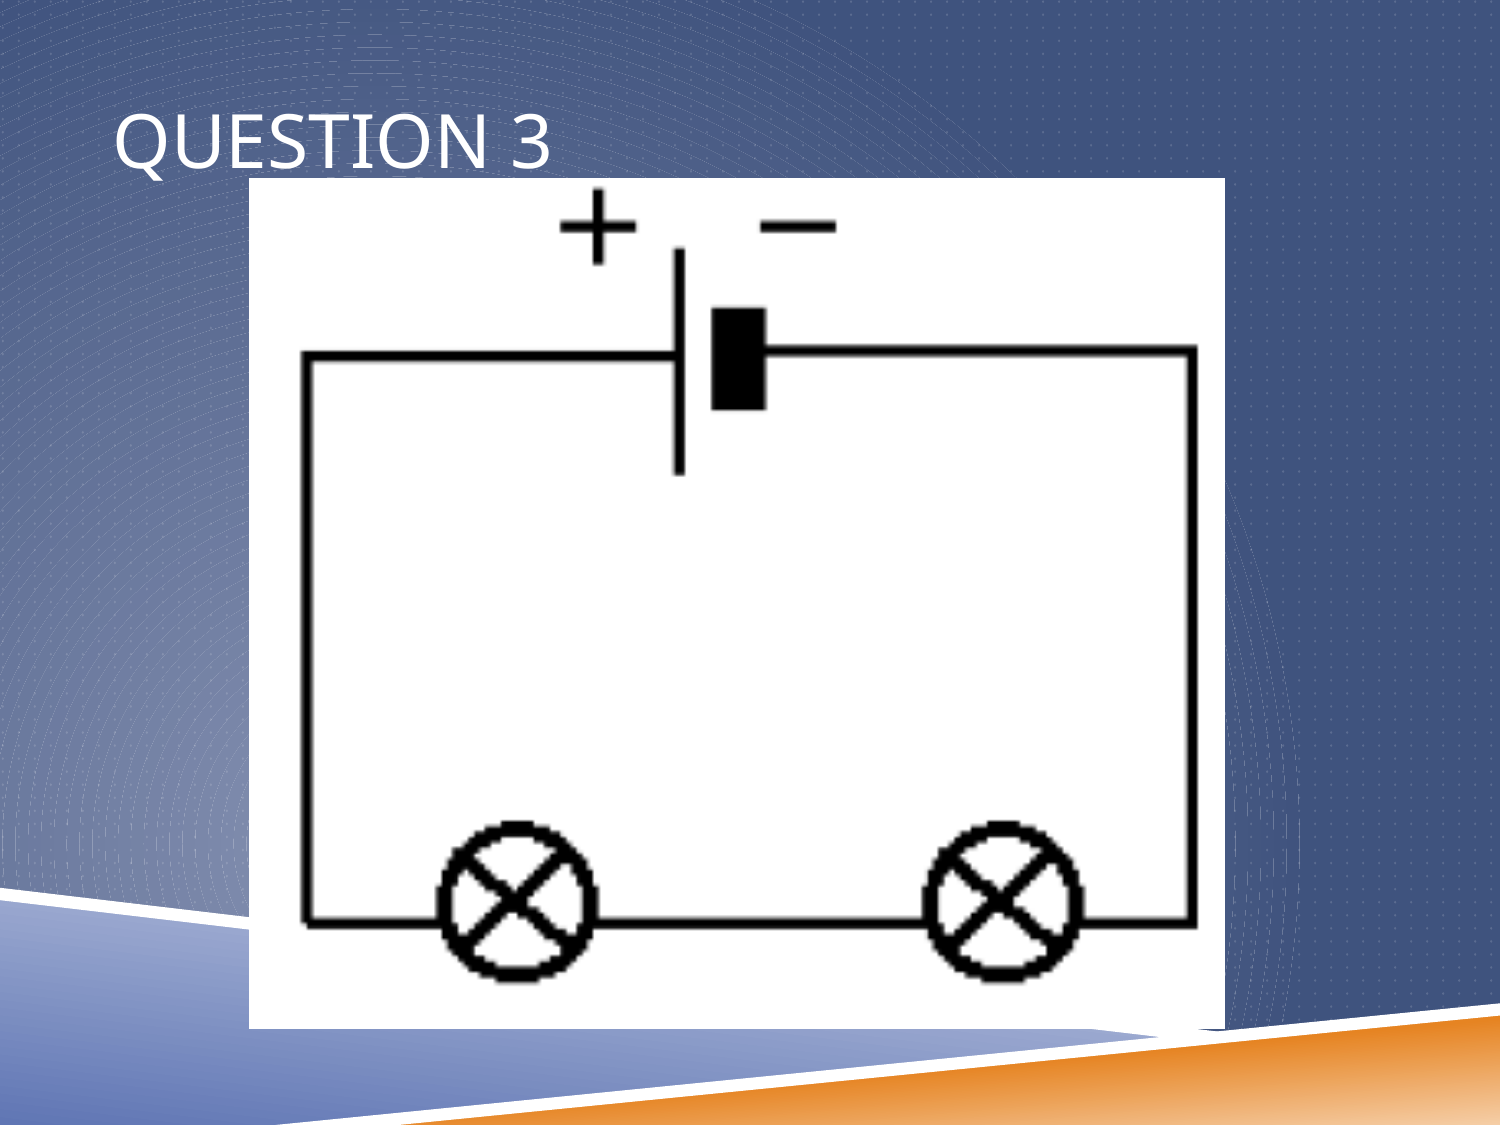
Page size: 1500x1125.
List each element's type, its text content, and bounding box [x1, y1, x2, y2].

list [249, 177, 1226, 1029]
title Question 3 [112, 45, 1388, 233]
